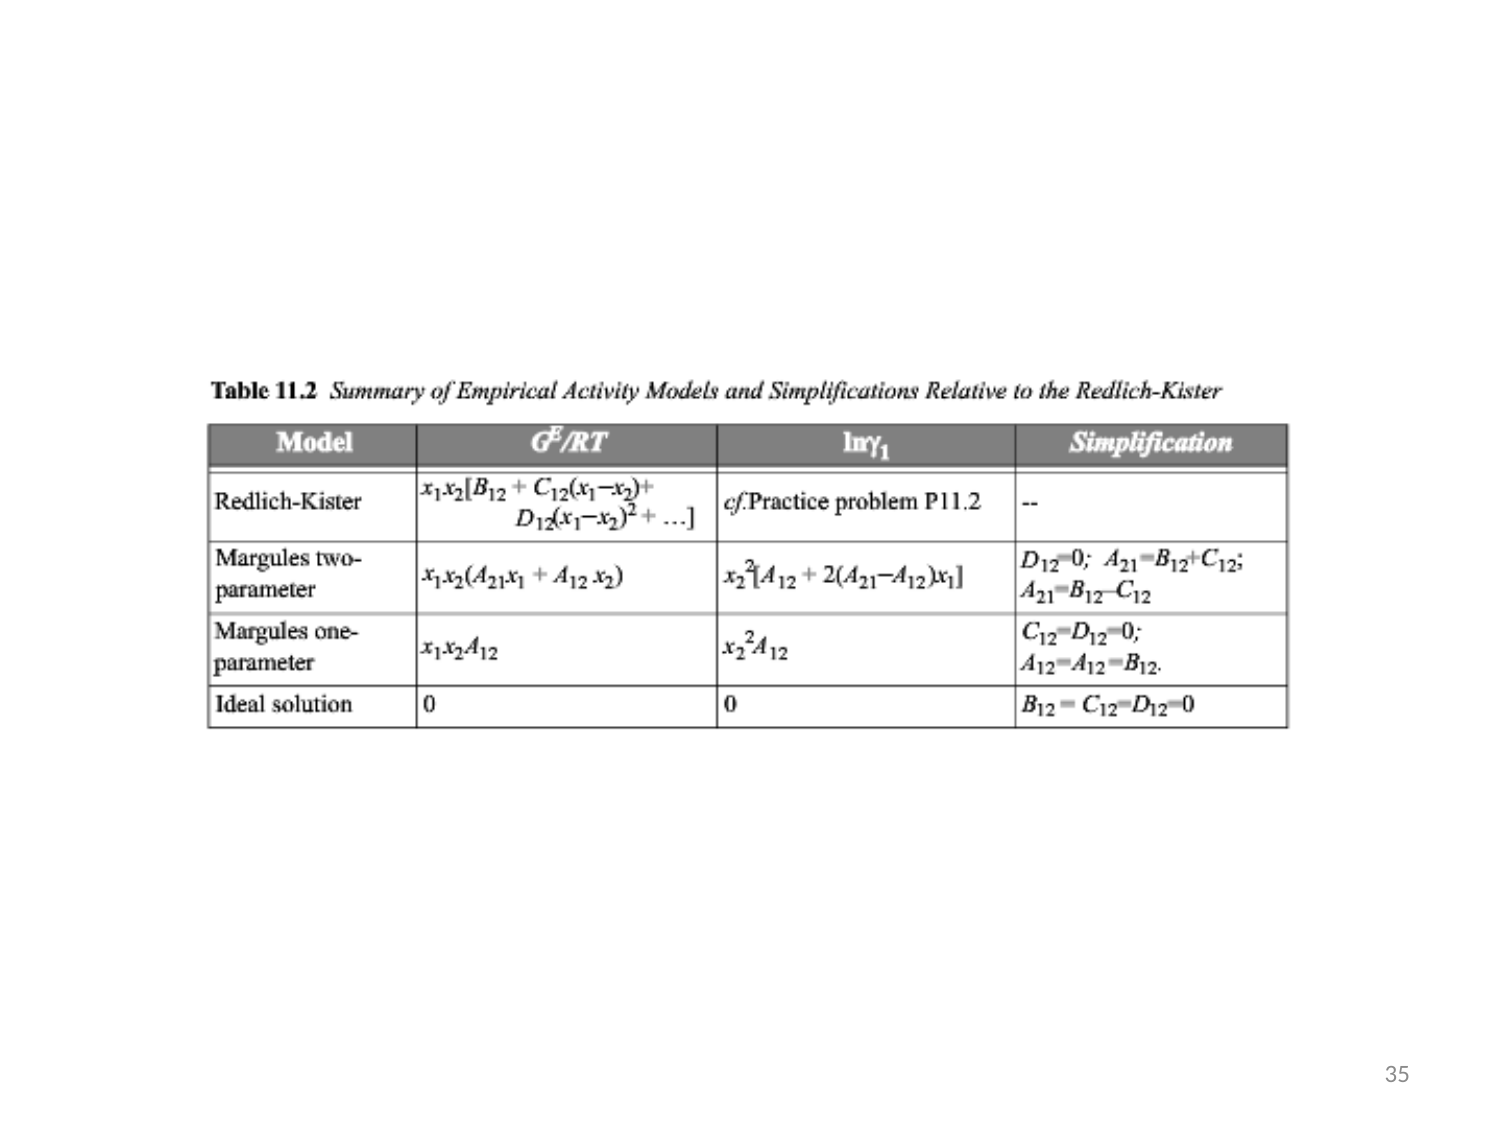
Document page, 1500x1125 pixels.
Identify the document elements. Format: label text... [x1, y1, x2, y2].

picture [195, 374, 1305, 749]
slide_number 35 [1074, 1042, 1425, 1103]
